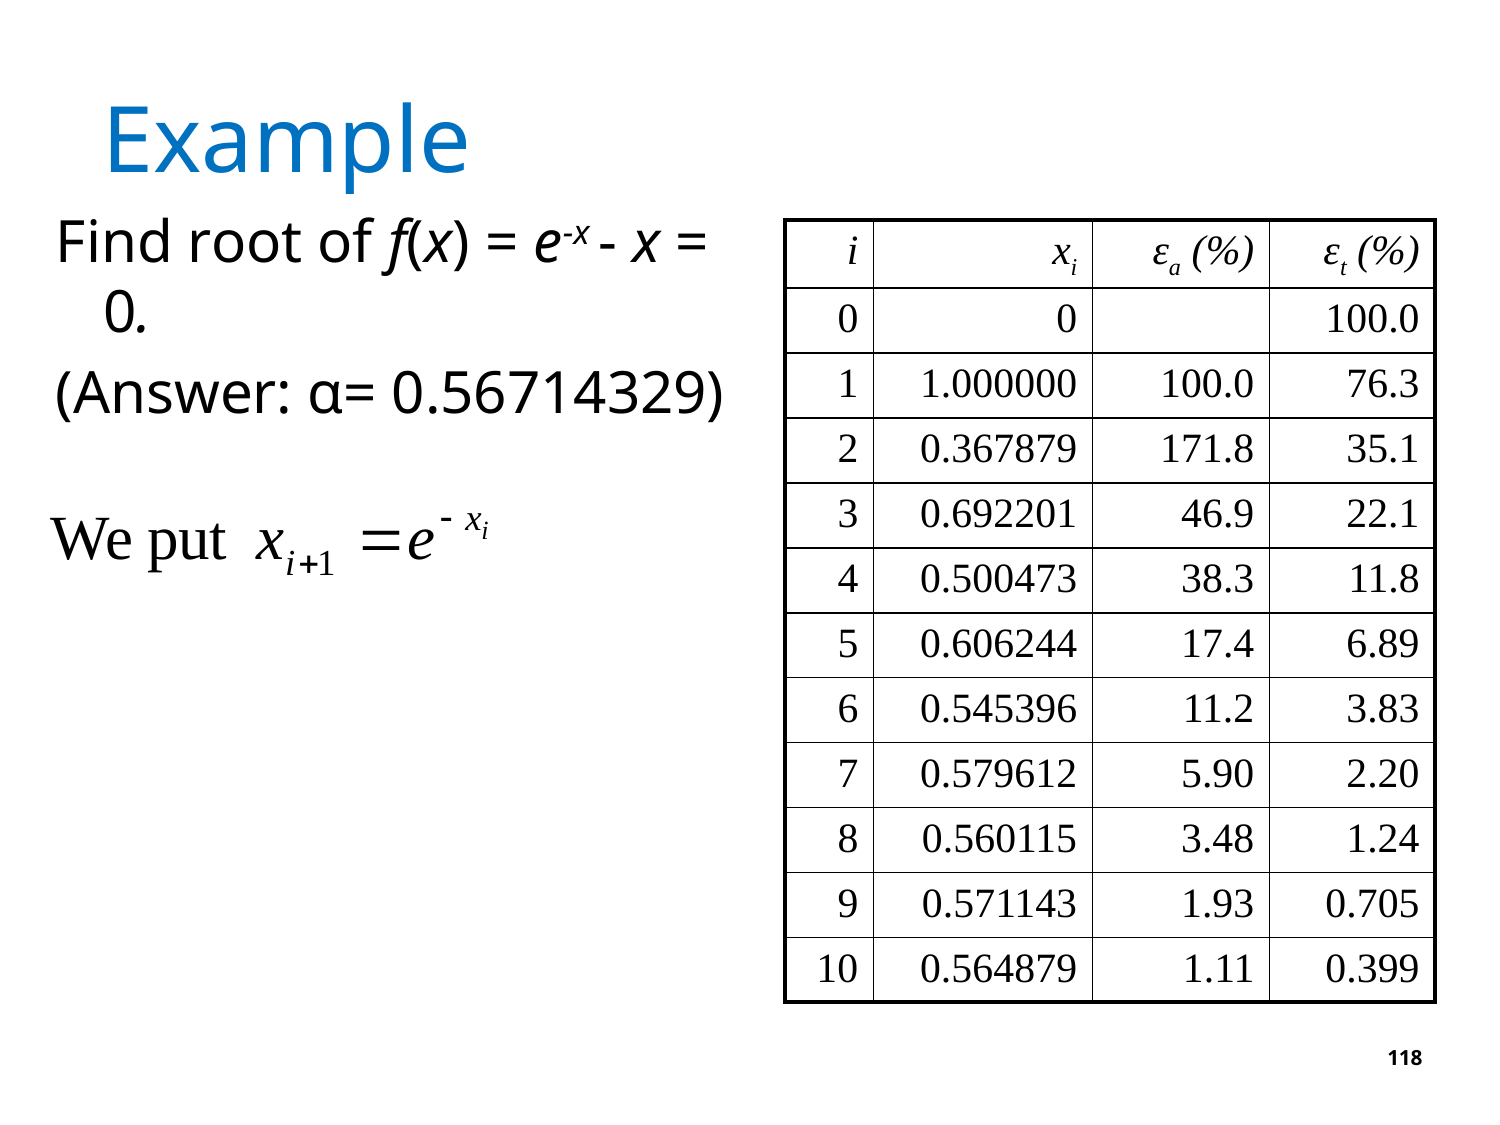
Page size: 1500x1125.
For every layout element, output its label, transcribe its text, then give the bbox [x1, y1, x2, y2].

table_cell 0.500473 [874, 549, 1092, 612]
table_cell 8 [787, 808, 873, 872]
table_cell 4 [787, 549, 873, 612]
table_cell 11.2 [1093, 678, 1269, 742]
table_cell 17.4 [1093, 614, 1269, 677]
table_cell 1.000000 [874, 354, 1092, 417]
table_cell 6.89 [1270, 614, 1433, 677]
title Example [87, 47, 1438, 199]
table_cell 0.606244 [874, 614, 1092, 677]
table_cell 11.8 [1270, 549, 1433, 612]
table_cell 0.560115 [874, 808, 1092, 872]
table_cell 0.692201 [874, 484, 1092, 547]
table_cell 3.48 [1093, 808, 1269, 872]
slide_number 118 [1199, 1037, 1438, 1098]
table_cell 1.24 [1270, 808, 1433, 872]
table_cell 1.11 [1093, 938, 1269, 1000]
text_box Find root of f(x) = e-x - x = 0. (Answer: α= 0.56714329) [41, 196, 786, 398]
table_cell 3 [787, 484, 873, 547]
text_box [40, 491, 504, 592]
table_header i [787, 222, 873, 287]
table_cell 22.1 [1270, 484, 1433, 547]
table_header xi [874, 222, 1092, 287]
table_cell 6 [787, 678, 873, 742]
table_cell 1.93 [1093, 873, 1269, 937]
table_cell 0.571143 [874, 873, 1092, 937]
table_cell 0 [787, 289, 873, 352]
table_cell 100.0 [1270, 289, 1433, 352]
table_cell 9 [787, 873, 873, 937]
table_cell 7 [787, 743, 873, 807]
table_cell 5 [787, 614, 873, 677]
table_cell 35.1 [1270, 419, 1433, 482]
table_cell 10 [787, 938, 873, 1000]
table_cell 0.705 [1270, 873, 1433, 937]
table_cell 0.579612 [874, 743, 1092, 807]
table_cell 76.3 [1270, 354, 1433, 417]
table_cell 3.83 [1270, 678, 1433, 742]
table_cell 0.564879 [874, 938, 1092, 1000]
table_cell 5.90 [1093, 743, 1269, 807]
table_cell 171.8 [1093, 419, 1269, 482]
table_cell 46.9 [1093, 484, 1269, 547]
table_header εt (%) [1270, 222, 1433, 287]
table_cell 2.20 [1270, 743, 1433, 807]
table_cell 100.0 [1093, 354, 1269, 417]
table_header εa (%) [1093, 222, 1269, 287]
table_cell 0.545396 [874, 678, 1092, 742]
table_cell 38.3 [1093, 549, 1269, 612]
table_cell [1093, 289, 1269, 352]
table_cell 0 [874, 289, 1092, 352]
table_cell 2 [787, 419, 873, 482]
table_cell 0.367879 [874, 419, 1092, 482]
table_cell 0.399 [1270, 938, 1433, 1000]
table_cell 1 [787, 354, 873, 417]
